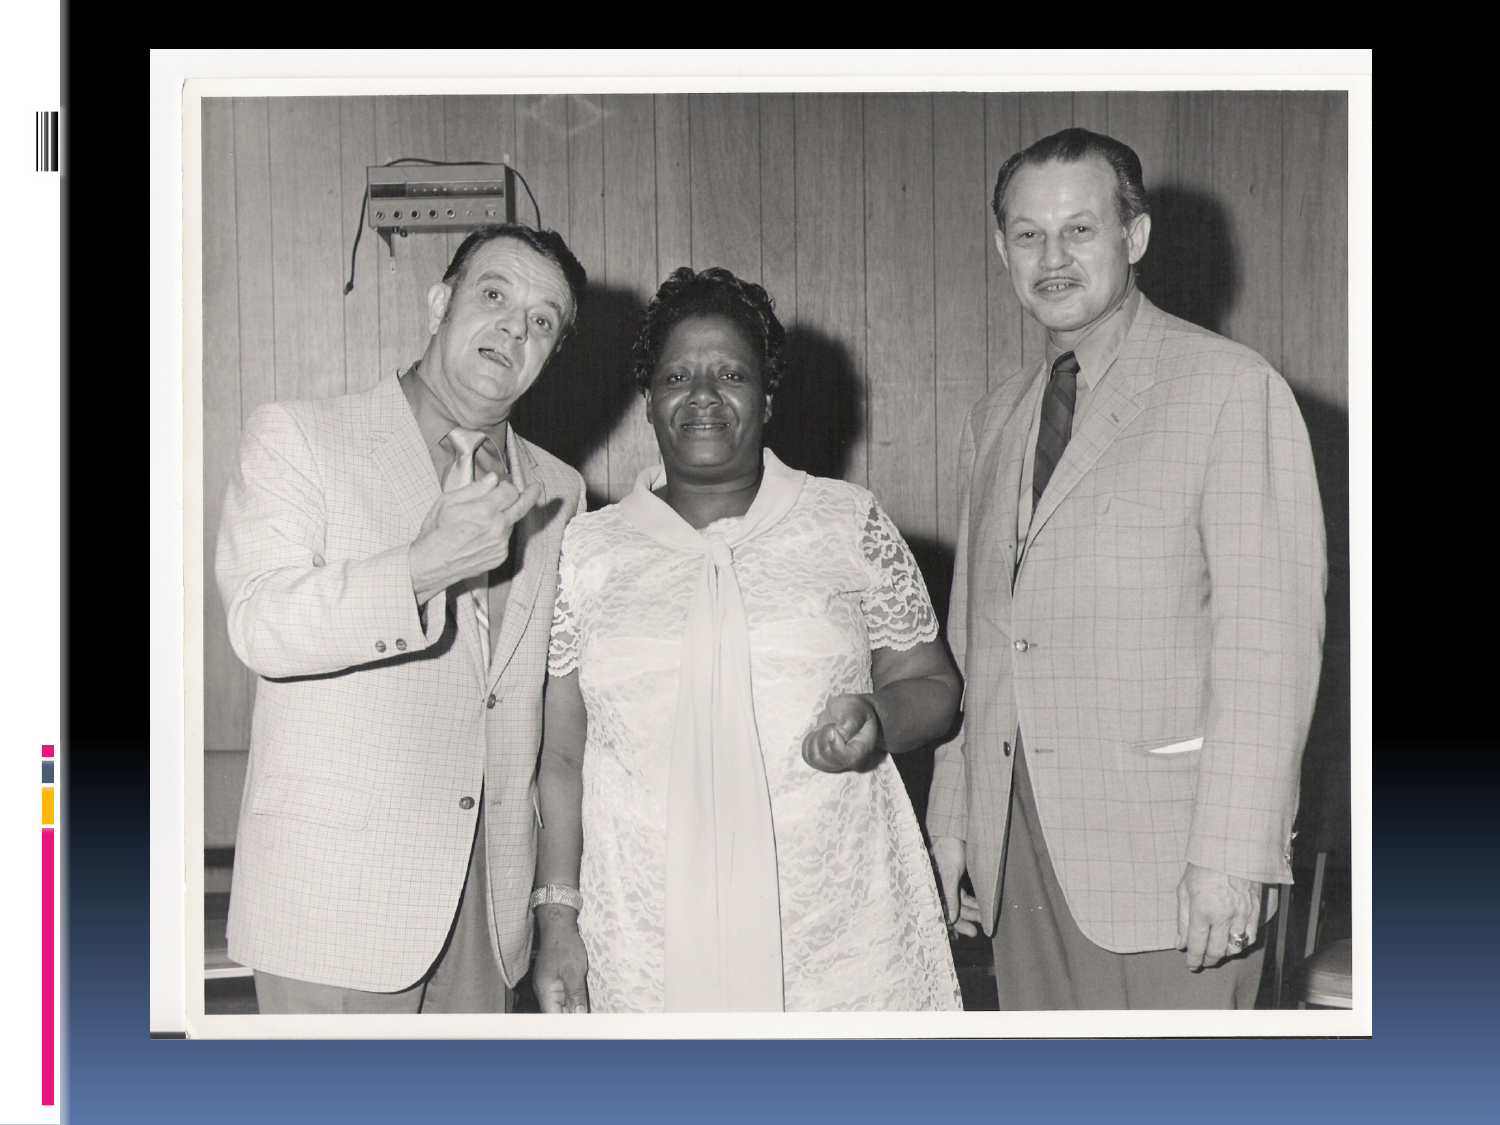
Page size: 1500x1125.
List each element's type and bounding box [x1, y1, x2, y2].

list [149, 49, 1373, 1040]
